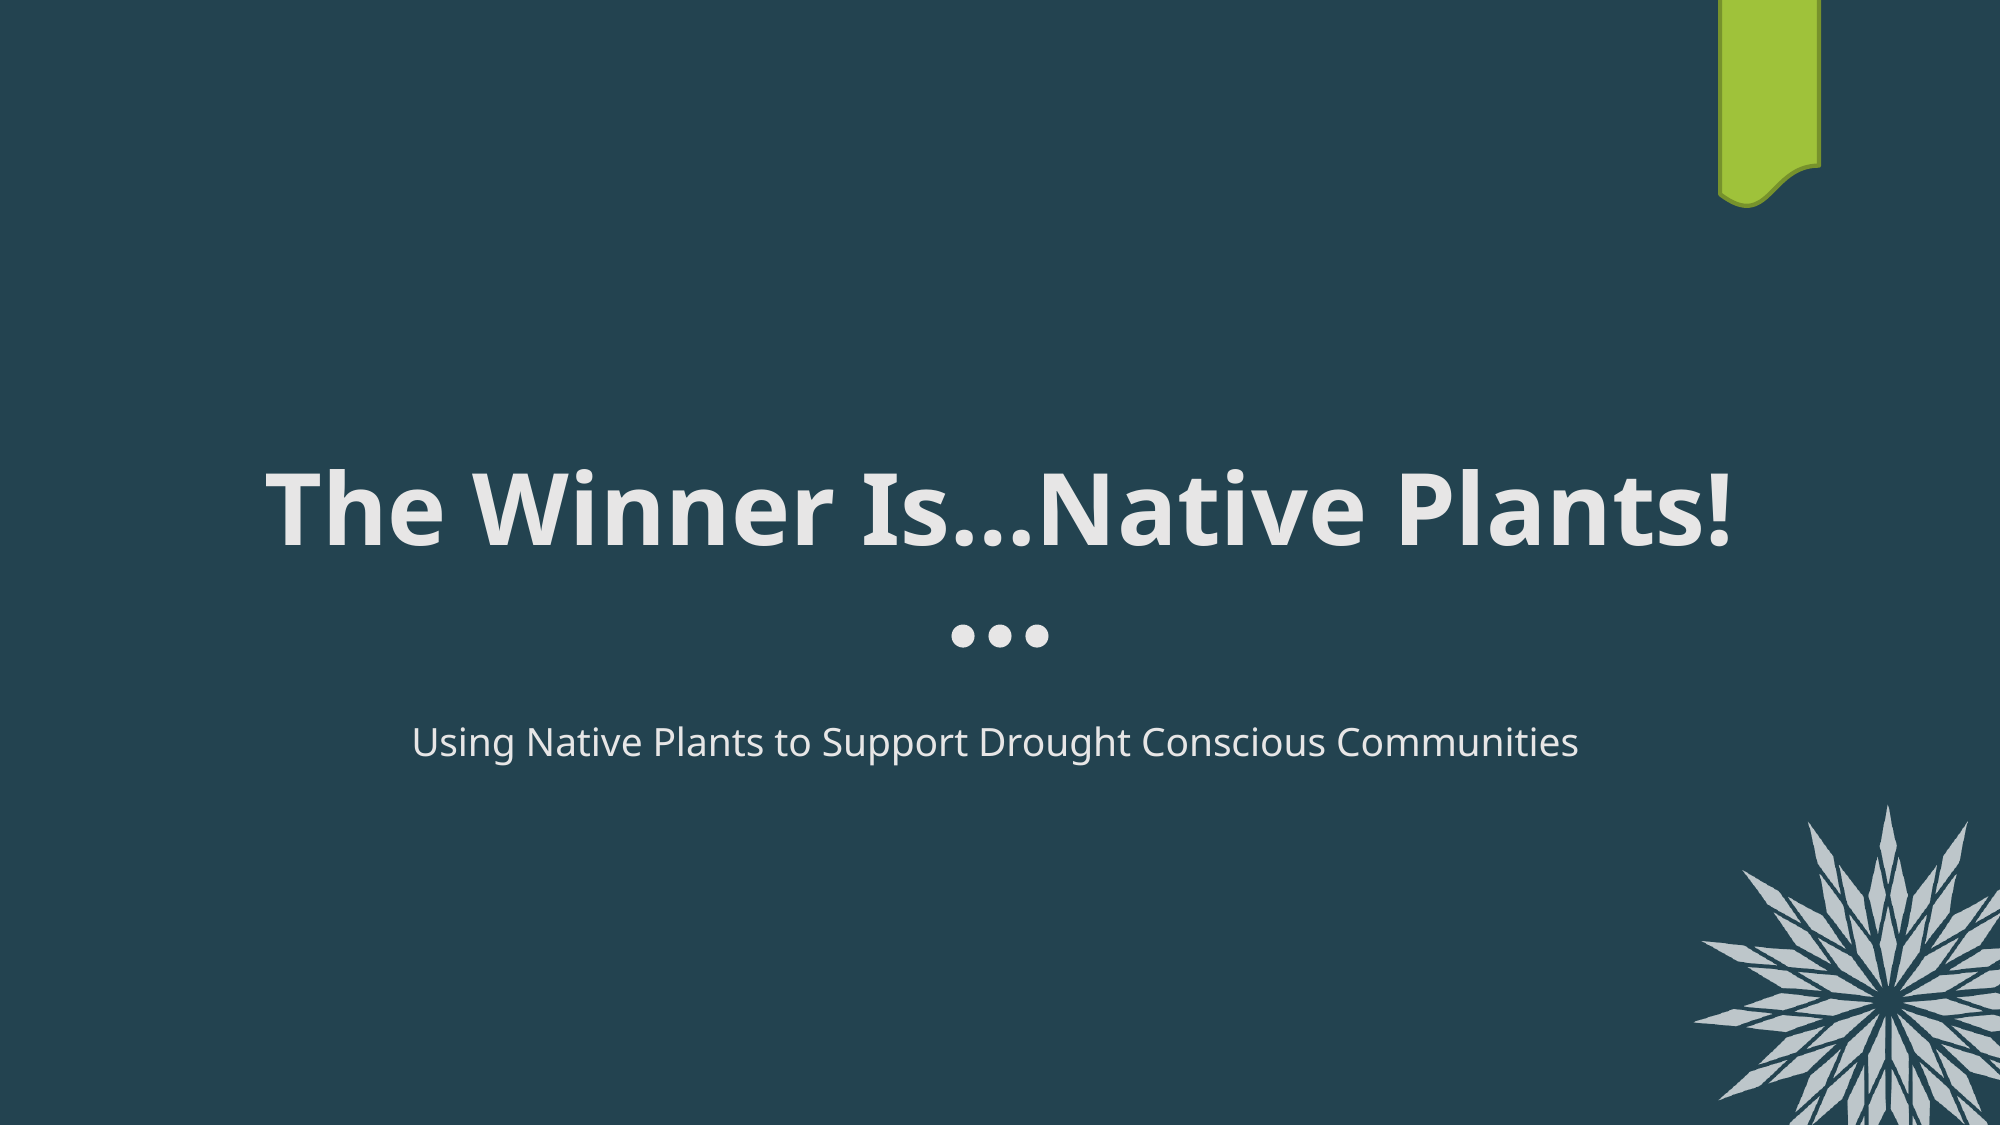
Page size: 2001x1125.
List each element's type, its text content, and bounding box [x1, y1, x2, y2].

subtitle Using Native Plants to Support Drought Conscious Communities [146, 694, 1854, 868]
picture [1663, 771, 2000, 1125]
title The Winner Is…Native Plants! [146, 216, 1854, 596]
